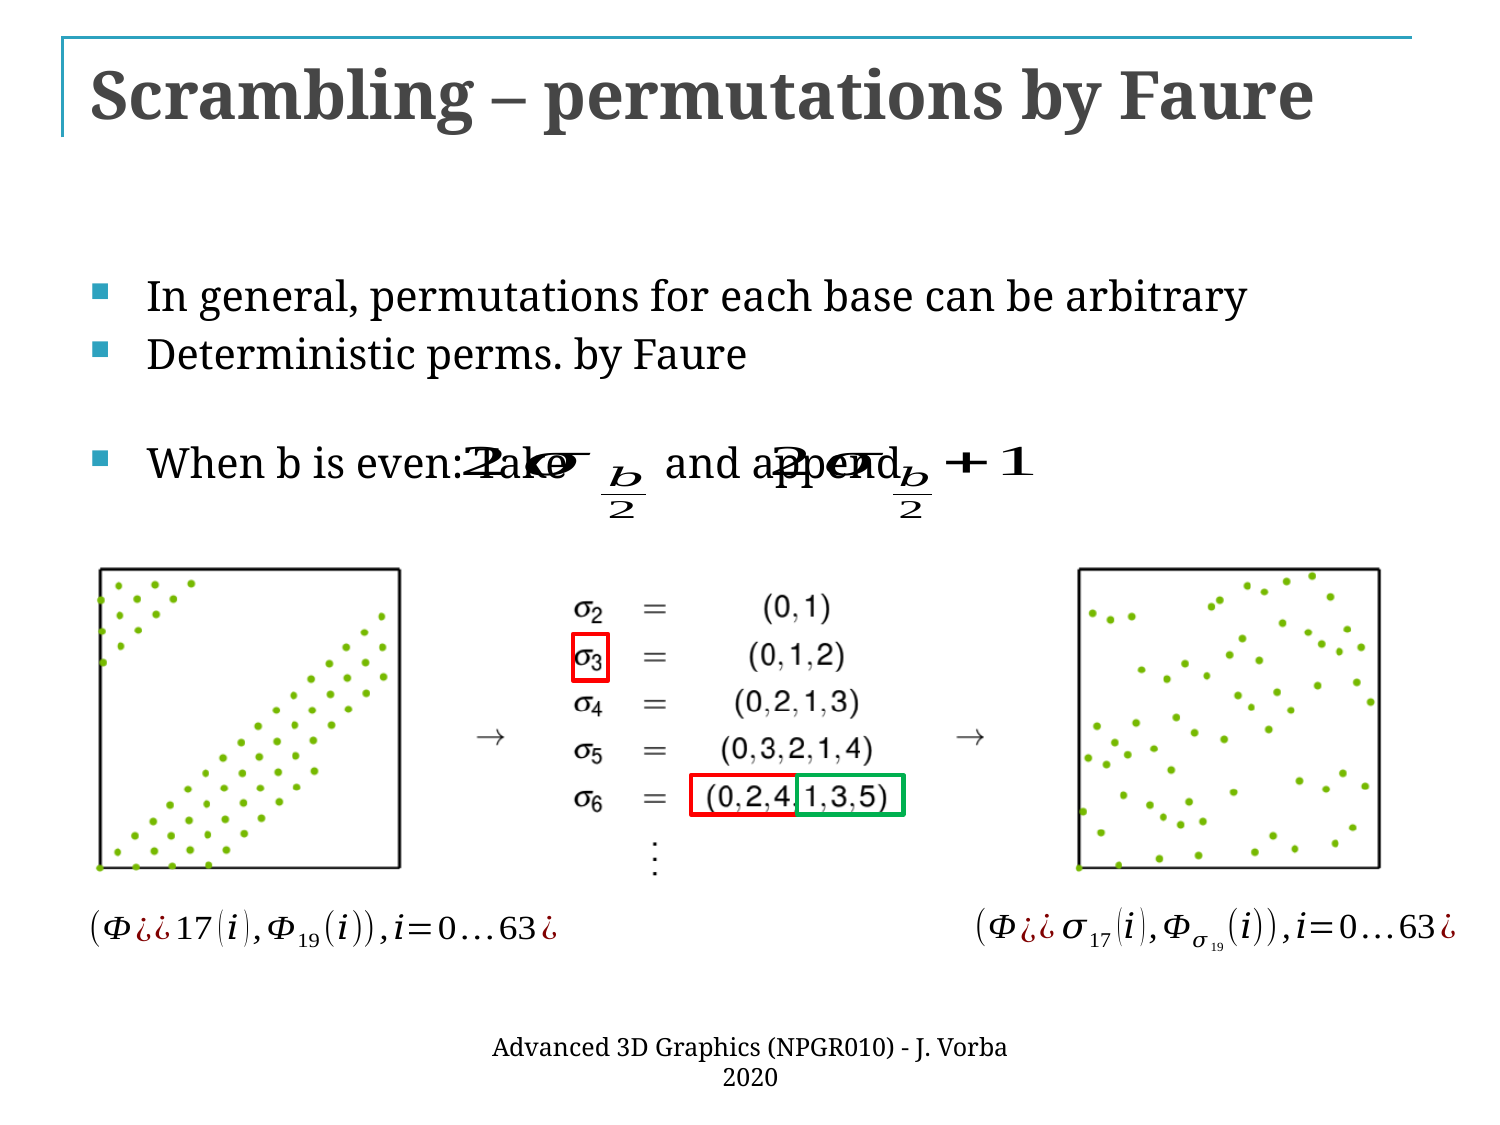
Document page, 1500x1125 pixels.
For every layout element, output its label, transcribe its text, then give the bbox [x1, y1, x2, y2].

list In general, permutations for each base can be arbitrary Deterministic perms. by Faure When b is even: Take and append [74, 915, 1426, 1006]
footer Advanced 3D Graphics (NPGR010) - J. Vorba 2020 [454, 1023, 1047, 1100]
title Scrambling – permutations by Faure [74, 45, 1426, 233]
picture [74, 553, 1426, 909]
list In general, permutations for each base can be arbitrary Deterministic perms. by Faure When b is even: Take and append [74, 262, 1426, 553]
